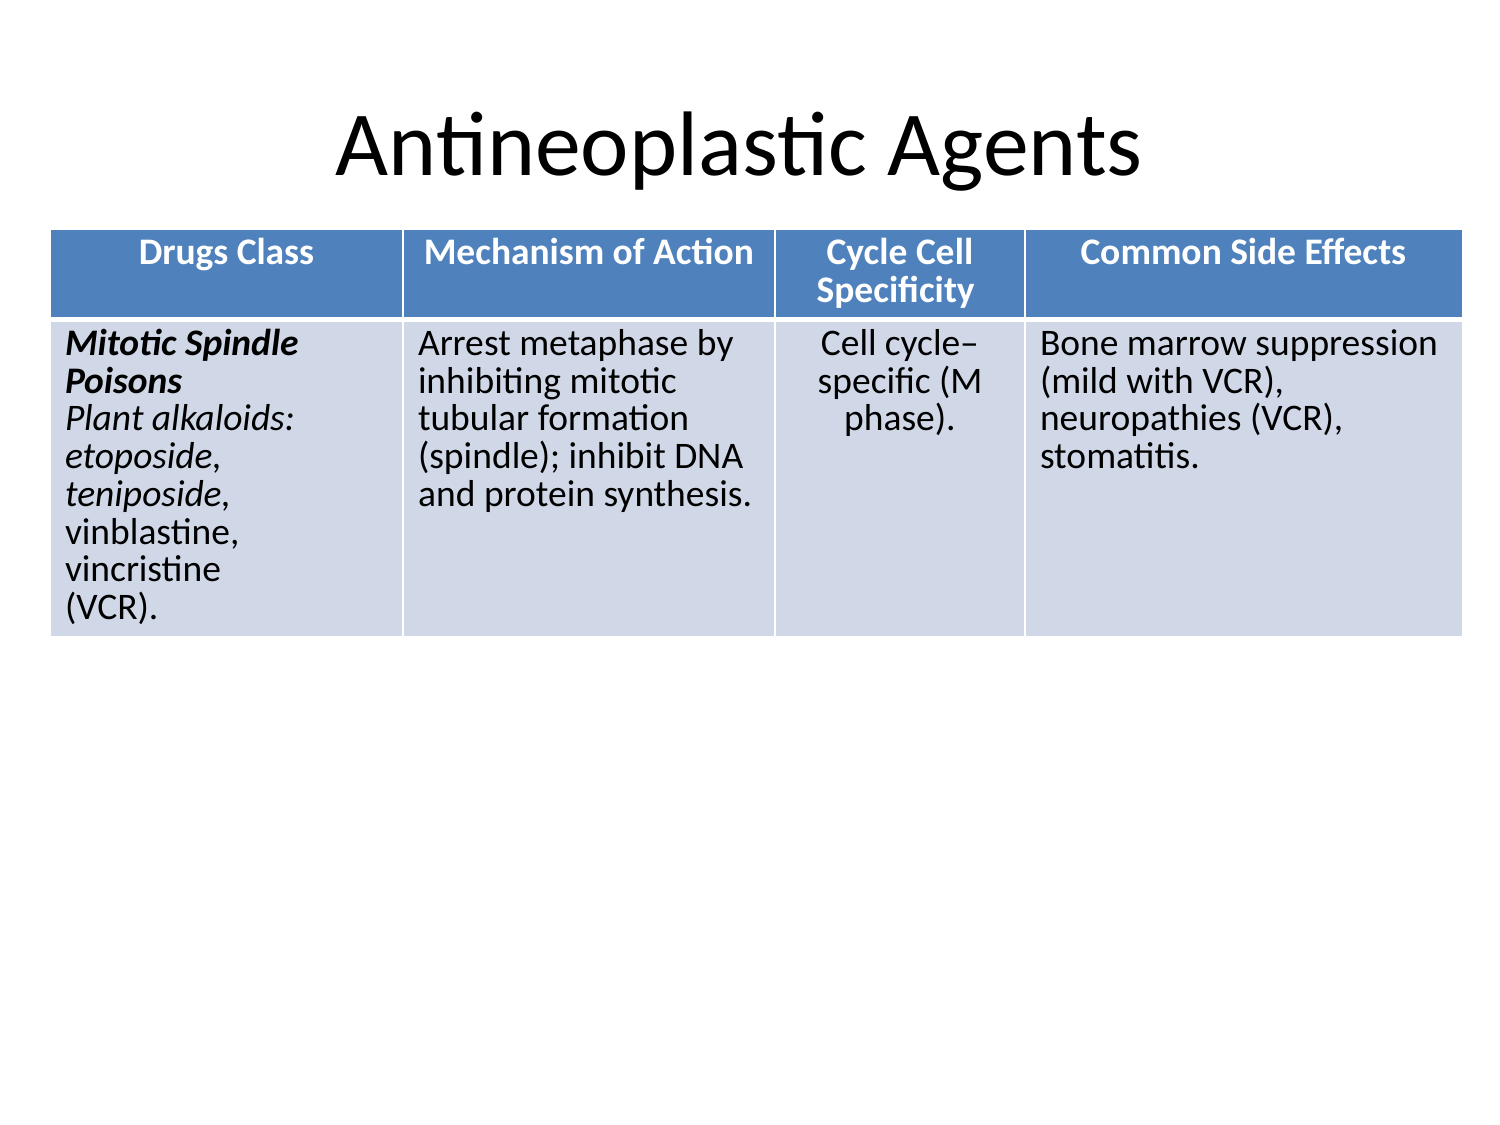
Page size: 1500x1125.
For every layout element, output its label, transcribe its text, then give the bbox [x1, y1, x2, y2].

title Antineoplastic Agents [75, 45, 1425, 228]
table_header Cycle Cell Specificity [776, 230, 1024, 317]
table_cell Mitotic Spindle Poisons Plant alkaloids: etoposide, teniposide, vinblastine, vincristine (VCR). [51, 322, 402, 636]
table_header Drugs Class [51, 230, 402, 317]
table_cell Cell cycle–specific (M phase). [776, 322, 1024, 636]
table_cell Arrest metaphase by inhibiting mitotic tubular formation (spindle); inhibit DNA and protein synthesis. [404, 322, 774, 636]
table_header Common Side Effects [1026, 230, 1462, 317]
table_cell Bone marrow suppression (mild with VCR), neuropathies (VCR), stomatitis. [1026, 322, 1462, 636]
table_header Mechanism of Action [404, 230, 774, 317]
